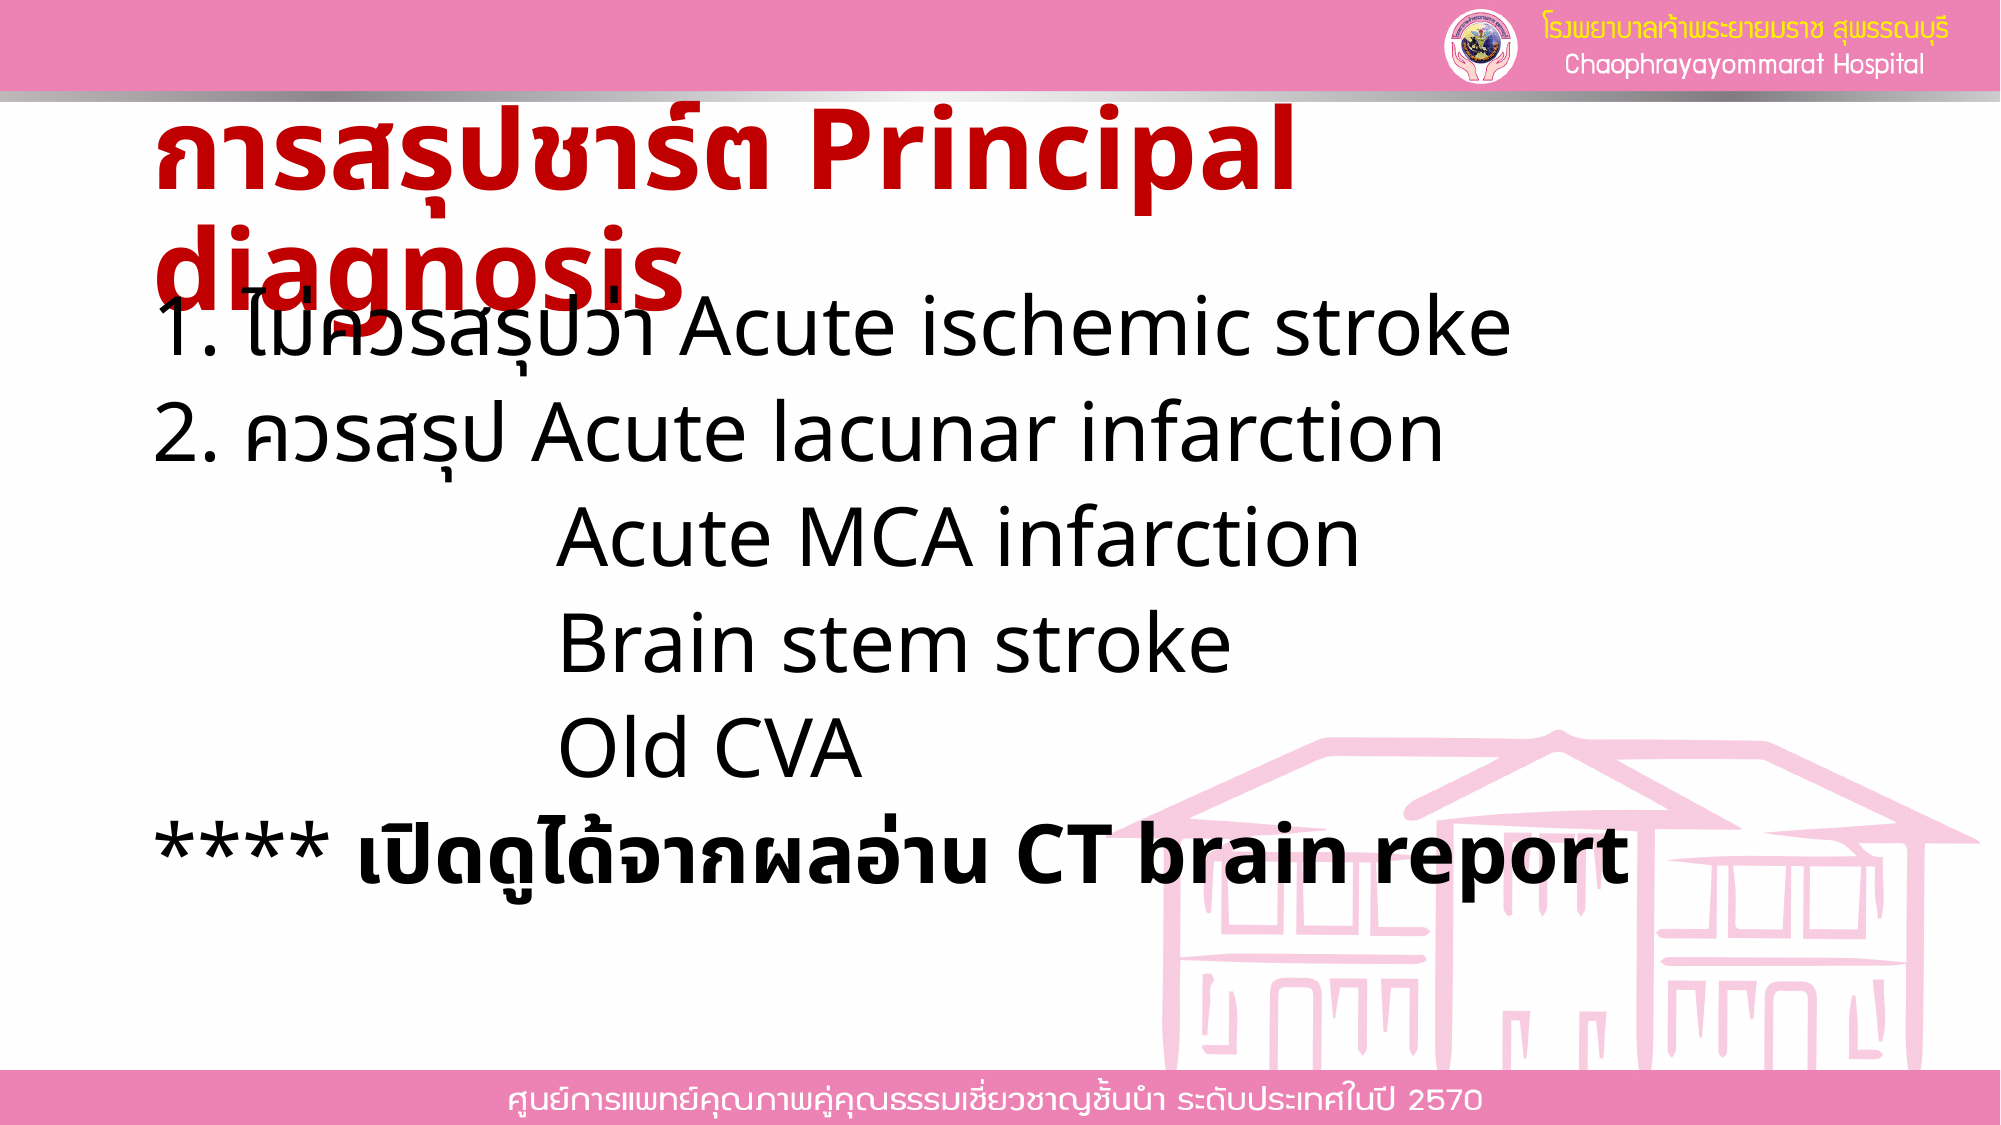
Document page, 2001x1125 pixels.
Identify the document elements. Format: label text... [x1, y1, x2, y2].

title การสรุปชาร์ต Principal diagnosis [137, 149, 1863, 277]
picture [0, 0, 2001, 1125]
list 1. ไม่ควรสรุปว่า Acute ischemic stroke 2. ควรสรุป Acute lacunar infarction Acute MCA infarction Brain stem stroke Old CVA **** เปิดดูได้จากผลอ่าน CT brain report [137, 277, 1863, 992]
